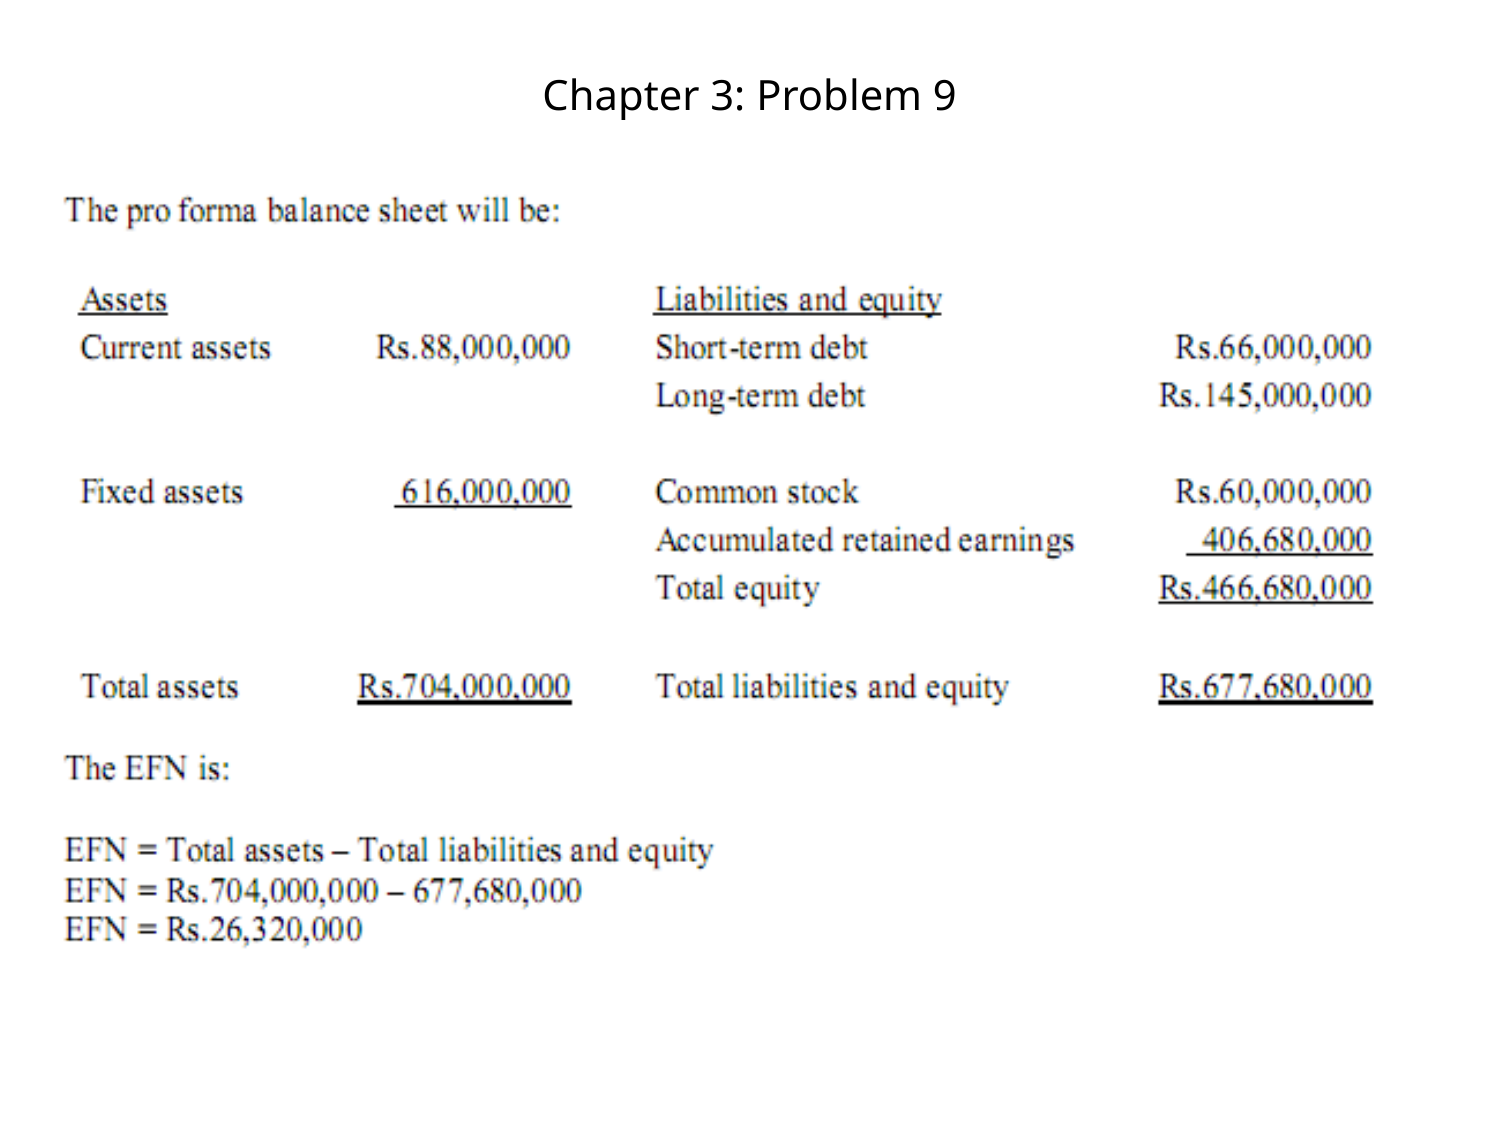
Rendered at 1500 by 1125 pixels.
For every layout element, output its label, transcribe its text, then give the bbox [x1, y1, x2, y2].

picture [0, 162, 1451, 963]
title Chapter 3: Problem 9 [112, 50, 1388, 138]
